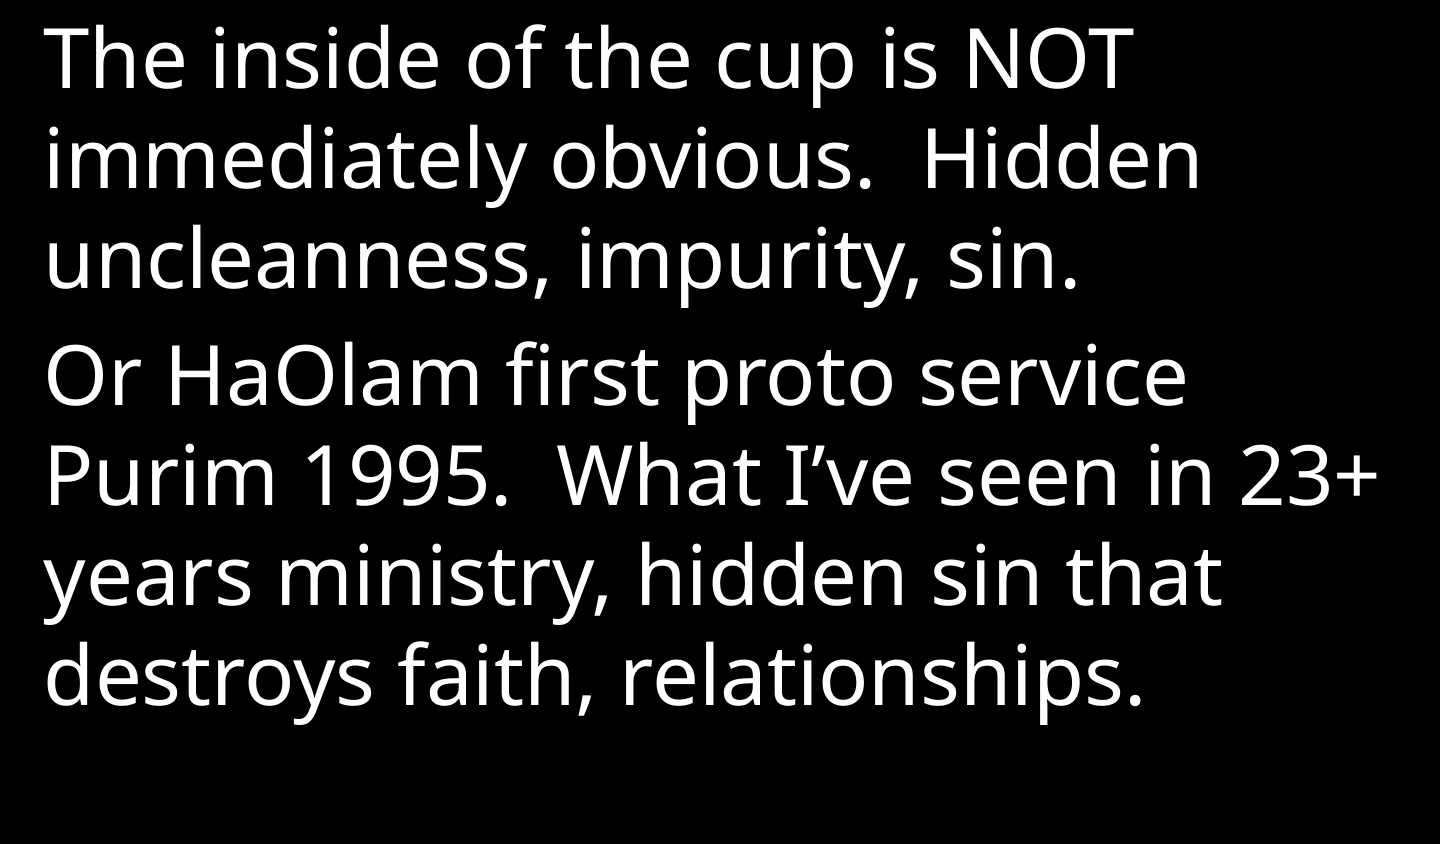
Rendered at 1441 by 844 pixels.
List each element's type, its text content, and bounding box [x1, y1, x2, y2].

subtitle The inside of the cup is NOT immediately obvious. Hidden uncleanness, impurity, sin. Or HaOlam first proto service Purim 1995. What I’ve seen in 23+ years ministry, hidden sin that destroys faith, relationships. [32, 0, 1408, 844]
